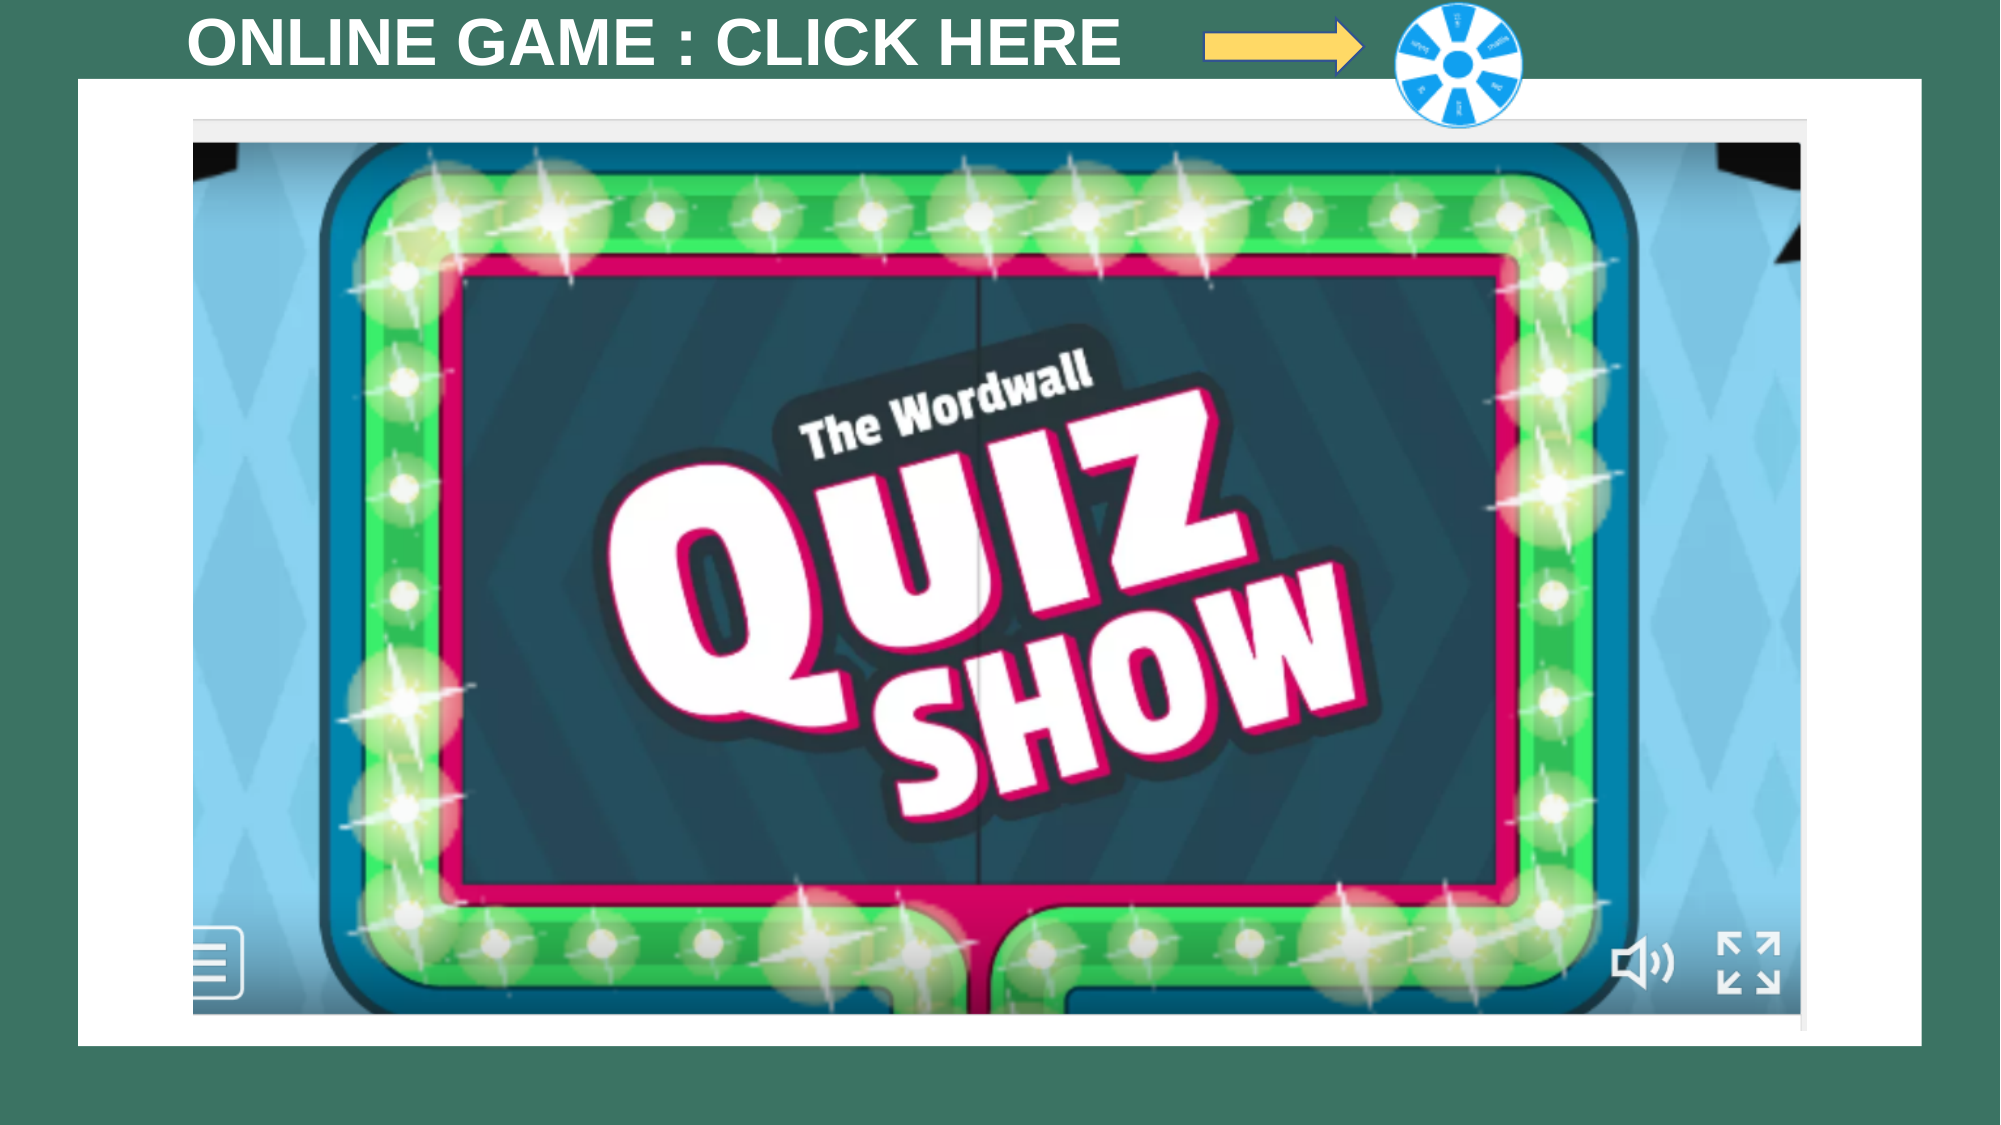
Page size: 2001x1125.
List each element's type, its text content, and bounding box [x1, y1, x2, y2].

text_box [1202, 15, 1348, 78]
picture [193, 0, 1807, 1031]
text_box [0, 0, 2000, 1125]
text_box [77, 78, 1923, 1047]
text_box ONLINE GAME : CLICK HERE [171, 0, 1348, 87]
